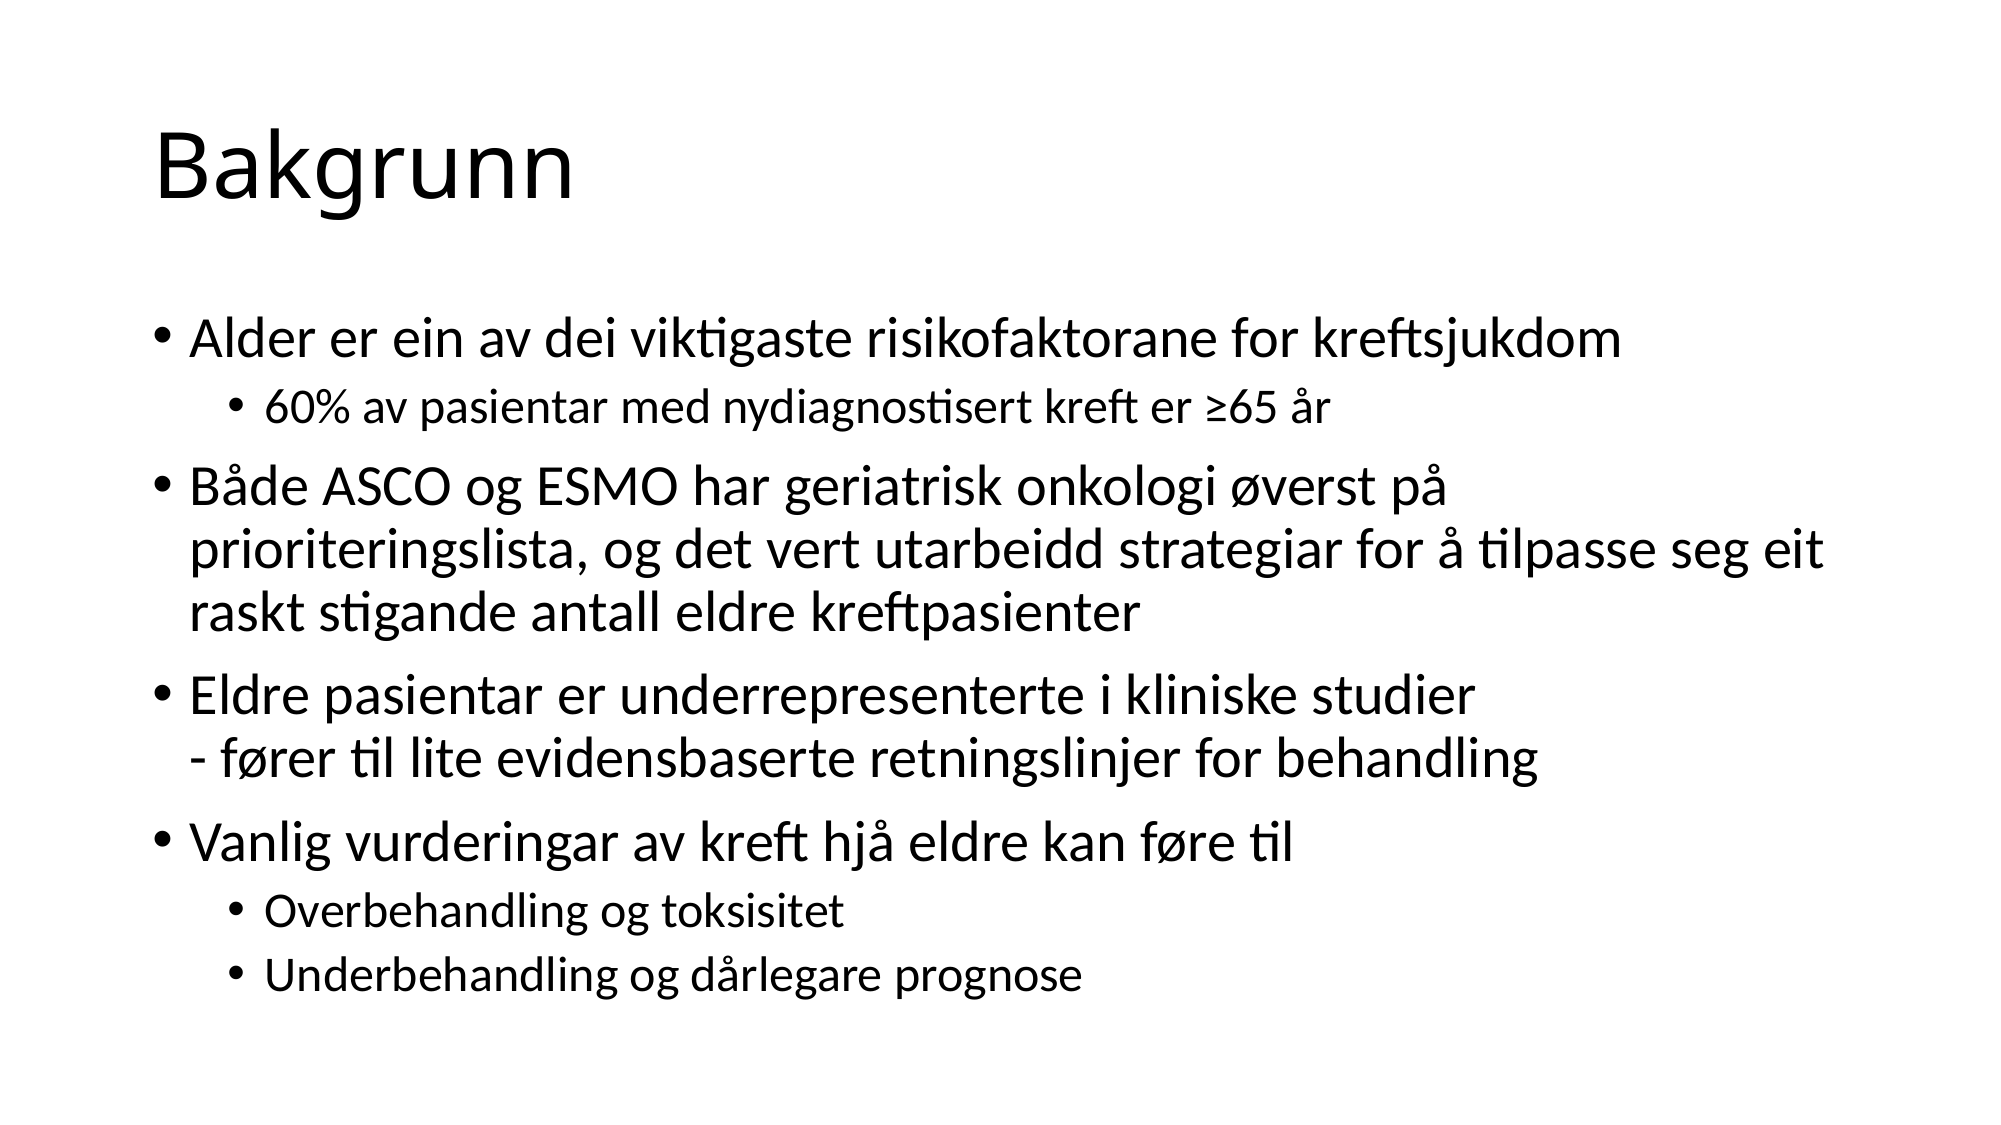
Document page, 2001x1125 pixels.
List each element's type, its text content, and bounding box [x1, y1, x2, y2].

title Bakgrunn [137, 59, 1863, 278]
list Alder er ein av dei viktigaste risikofaktorane for kreftsjukdom 60% av pasientar med nydiagnostisert kreft er ≥65 år Både ASCO og ESMO har geriatrisk onkologi øverst på prioriteringslista, og det vert utarbeidd strategiar for å tilpasse seg eit raskt stigande antall eldre kreftpasienter Eldre pasientar er underrepresenterte i kliniske studier - fører til lite evidensbaserte retningslinjer for behandling Vanlig vurderingar av kreft hjå eldre kan føre til Overbehandling og toksisitet Underbehandling og dårlegare prognose [137, 299, 1863, 1014]
